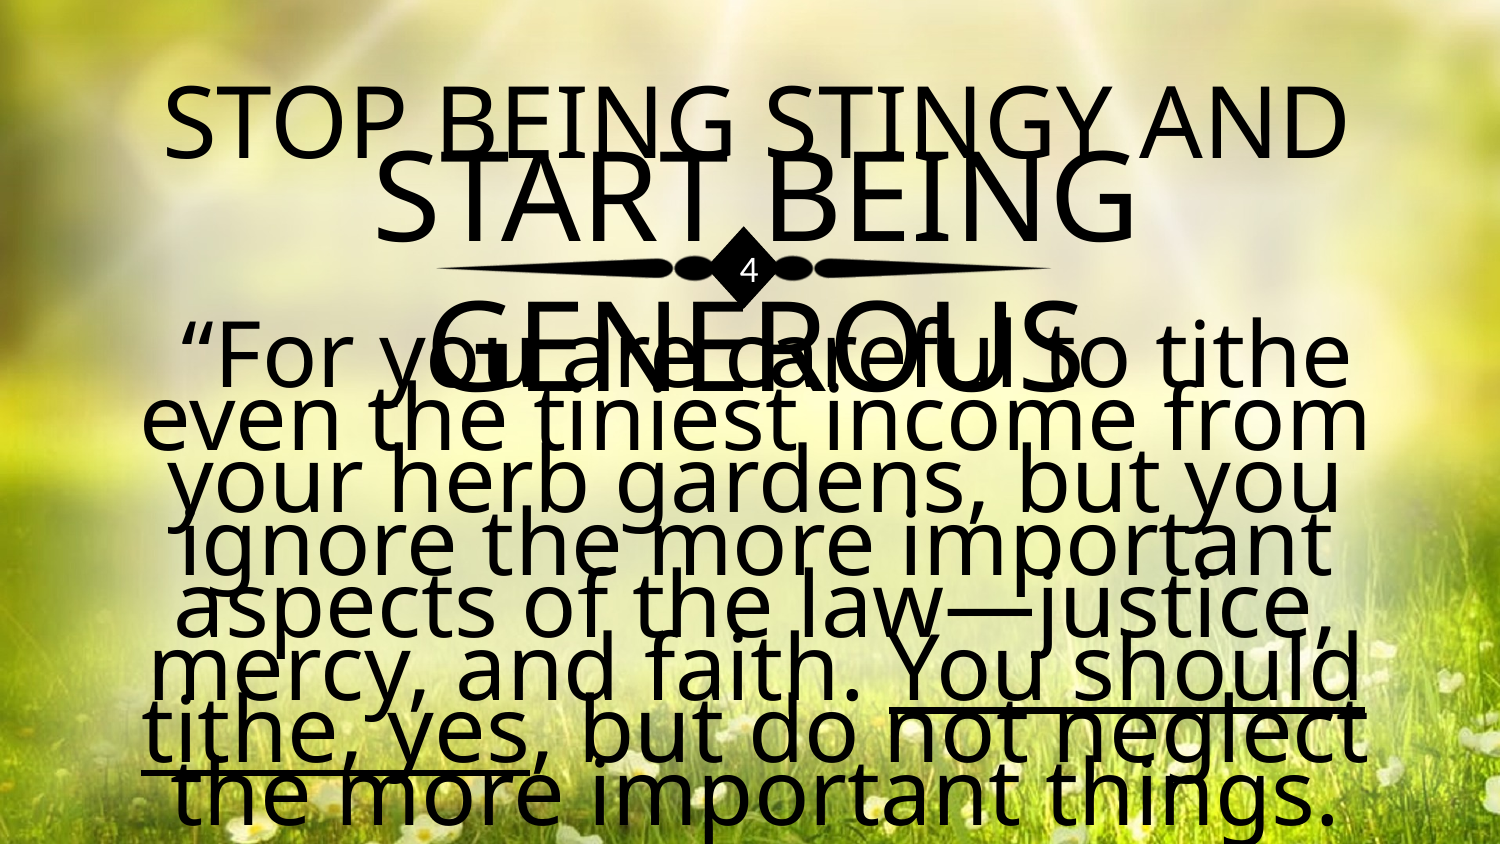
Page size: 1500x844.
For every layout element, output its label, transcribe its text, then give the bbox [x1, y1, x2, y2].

picture [425, 240, 1062, 295]
text_box STOP BEING STINGY AND [63, 51, 1452, 186]
text_box START BEING GENEROUS [62, 109, 1450, 425]
text_box “For you are careful to tithe even the tiniest income from your herb gardens, but you ignore the more important aspects of the law—justice, mercy, and faith. You should tithe, yes, but do not neglect the more important things. Matthew 23:23 [99, 425, 1413, 844]
picture [0, 0, 1500, 844]
